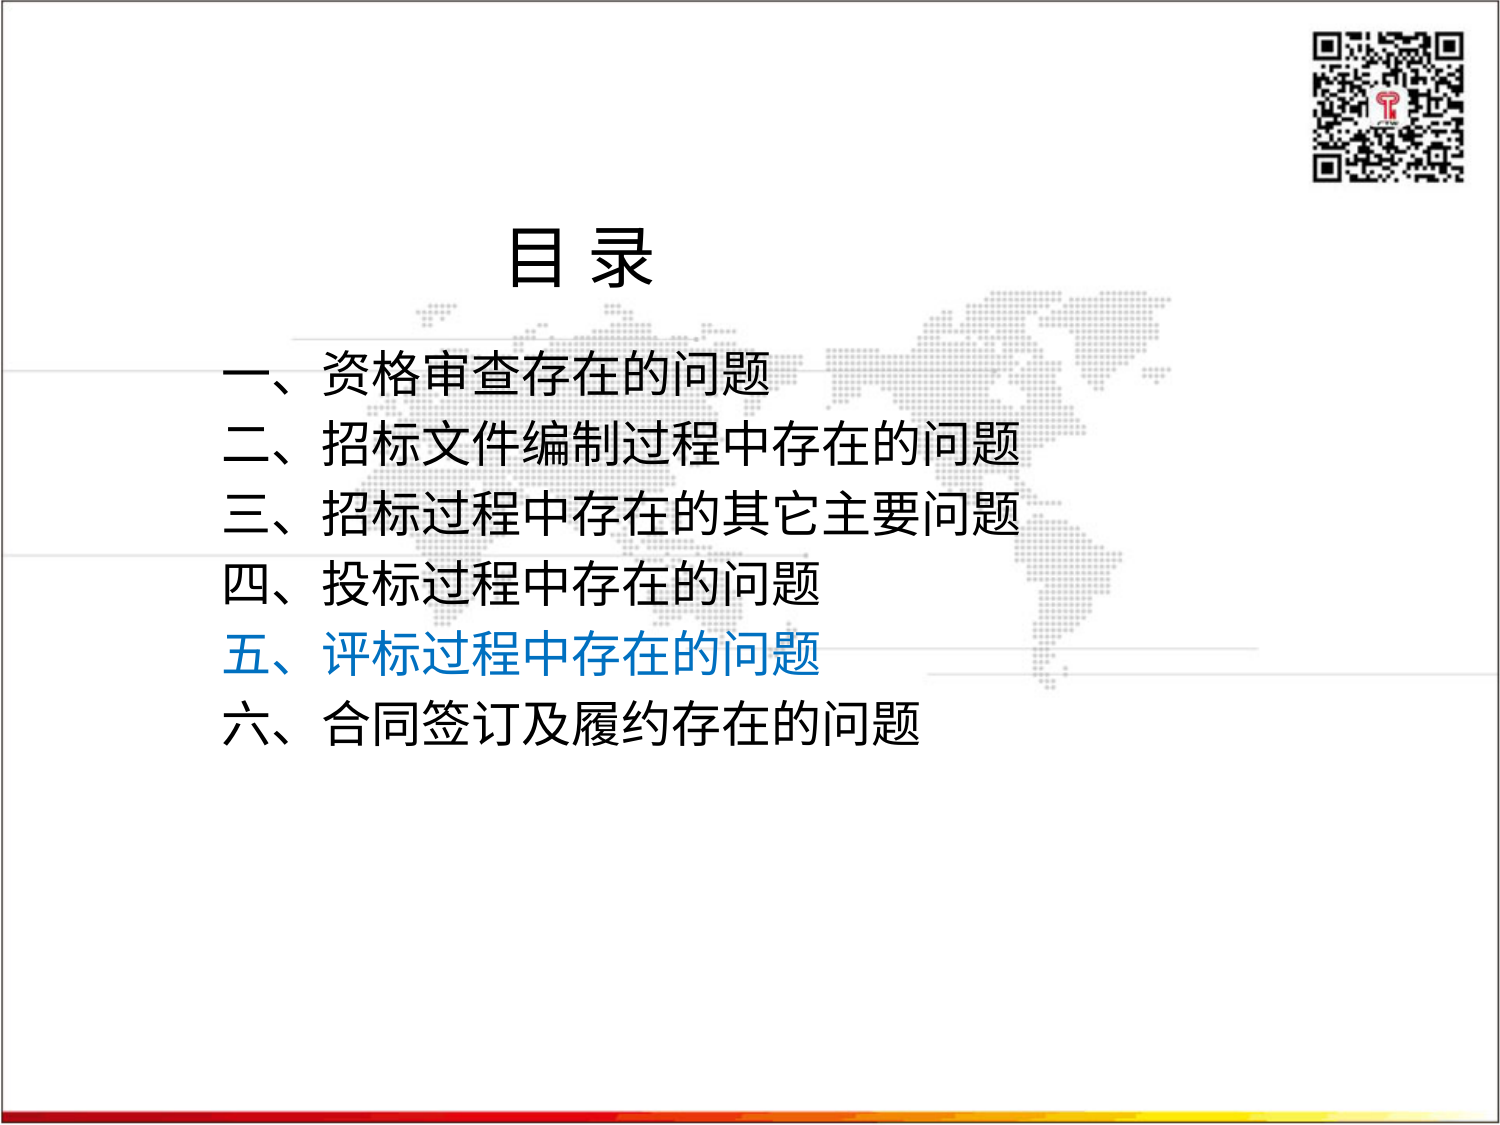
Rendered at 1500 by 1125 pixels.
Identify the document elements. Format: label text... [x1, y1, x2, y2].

list 一、资格审查存在的问题 二、招标文件编制过程中存在的问题 三、招标过程中存在的其它主要问题 四、投标过程中存在的问题 五、评标过程中存在的问题 六、合同签订及履约存在的问题 [206, 255, 1093, 1030]
picture [0, 0, 1500, 1125]
title 目 录 [487, 195, 812, 255]
